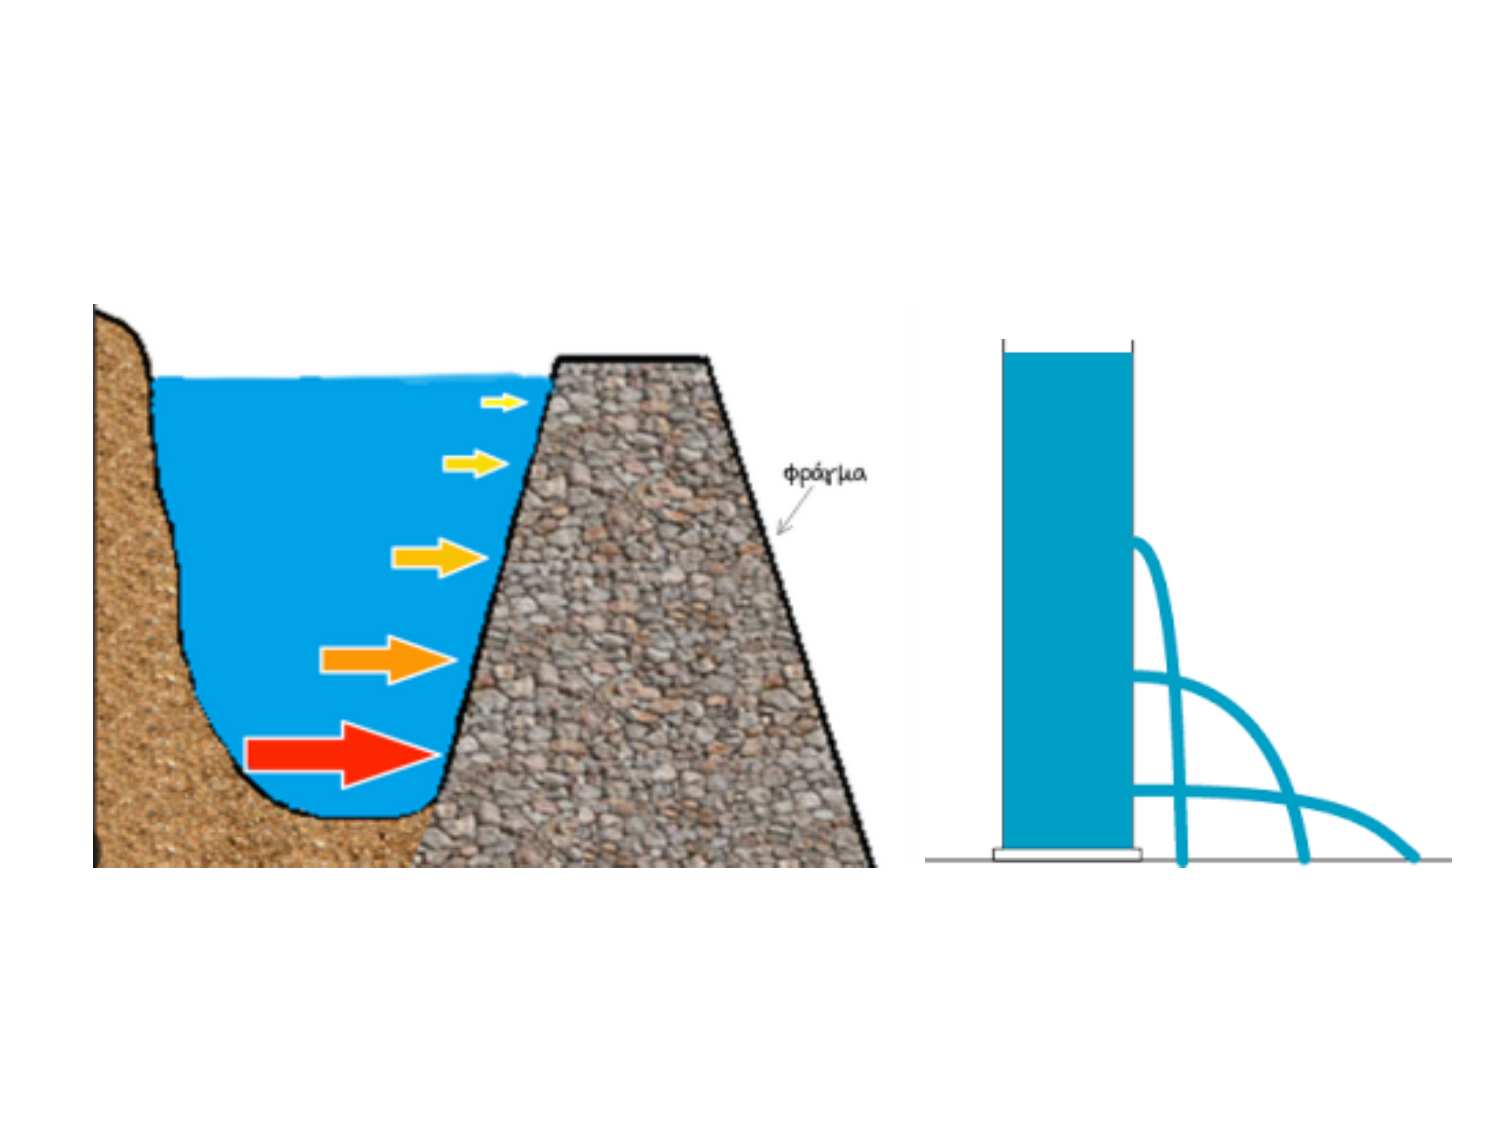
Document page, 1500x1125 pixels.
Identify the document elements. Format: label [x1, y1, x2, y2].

picture [925, 339, 1452, 868]
picture [93, 304, 917, 868]
